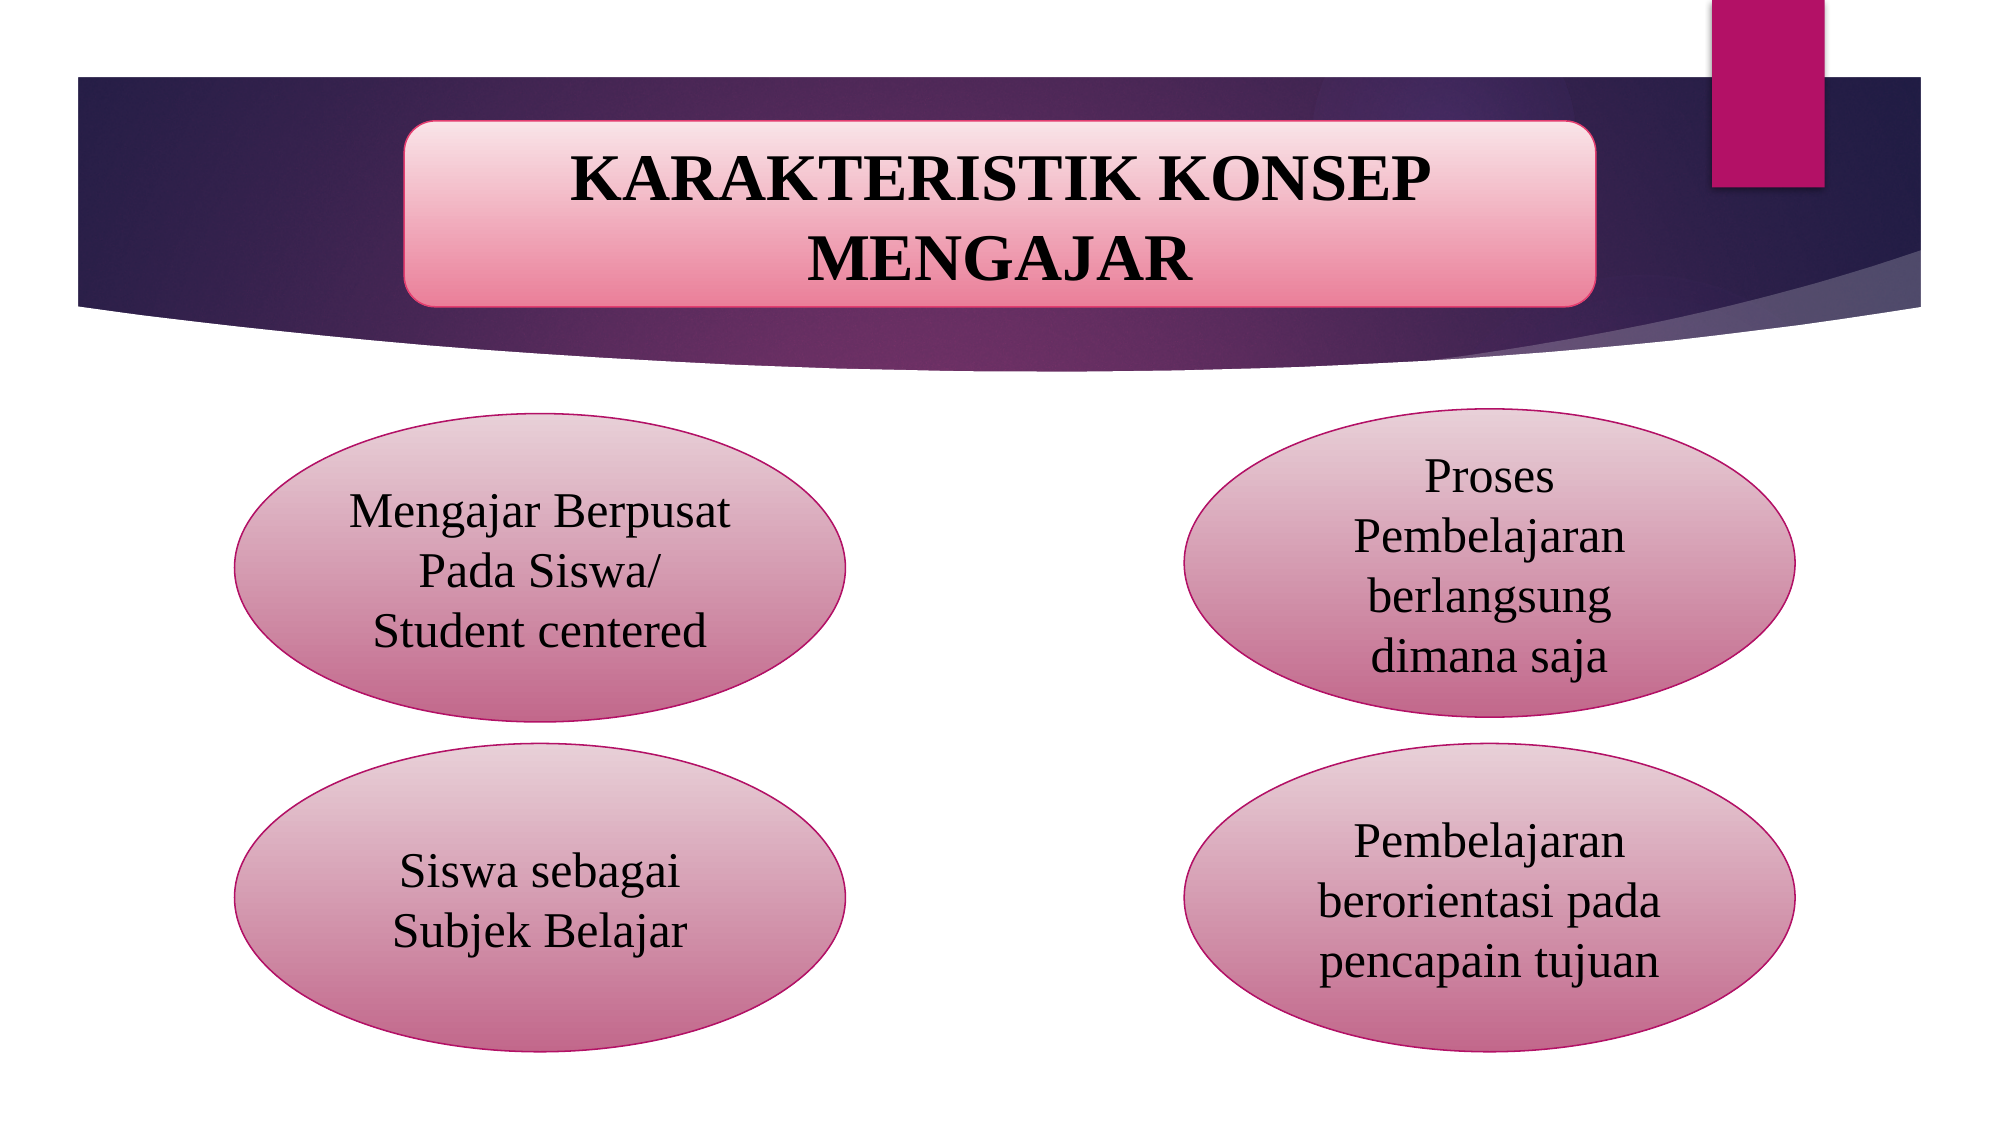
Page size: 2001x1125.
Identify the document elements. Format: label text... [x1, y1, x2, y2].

text_box Mengajar Berpusat Pada Siswa/ Student centered [233, 412, 847, 723]
text_box Siswa sebagai Subjek Belajar [233, 742, 847, 1053]
text_box Proses Pembelajaran berlangsung dimana saja [1183, 408, 1796, 718]
text_box KARAKTERISTIK KONSEP MENGAJAR [403, 120, 1597, 308]
text_box Pembelajaran berorientasi pada pencapain tujuan [1183, 742, 1796, 1053]
